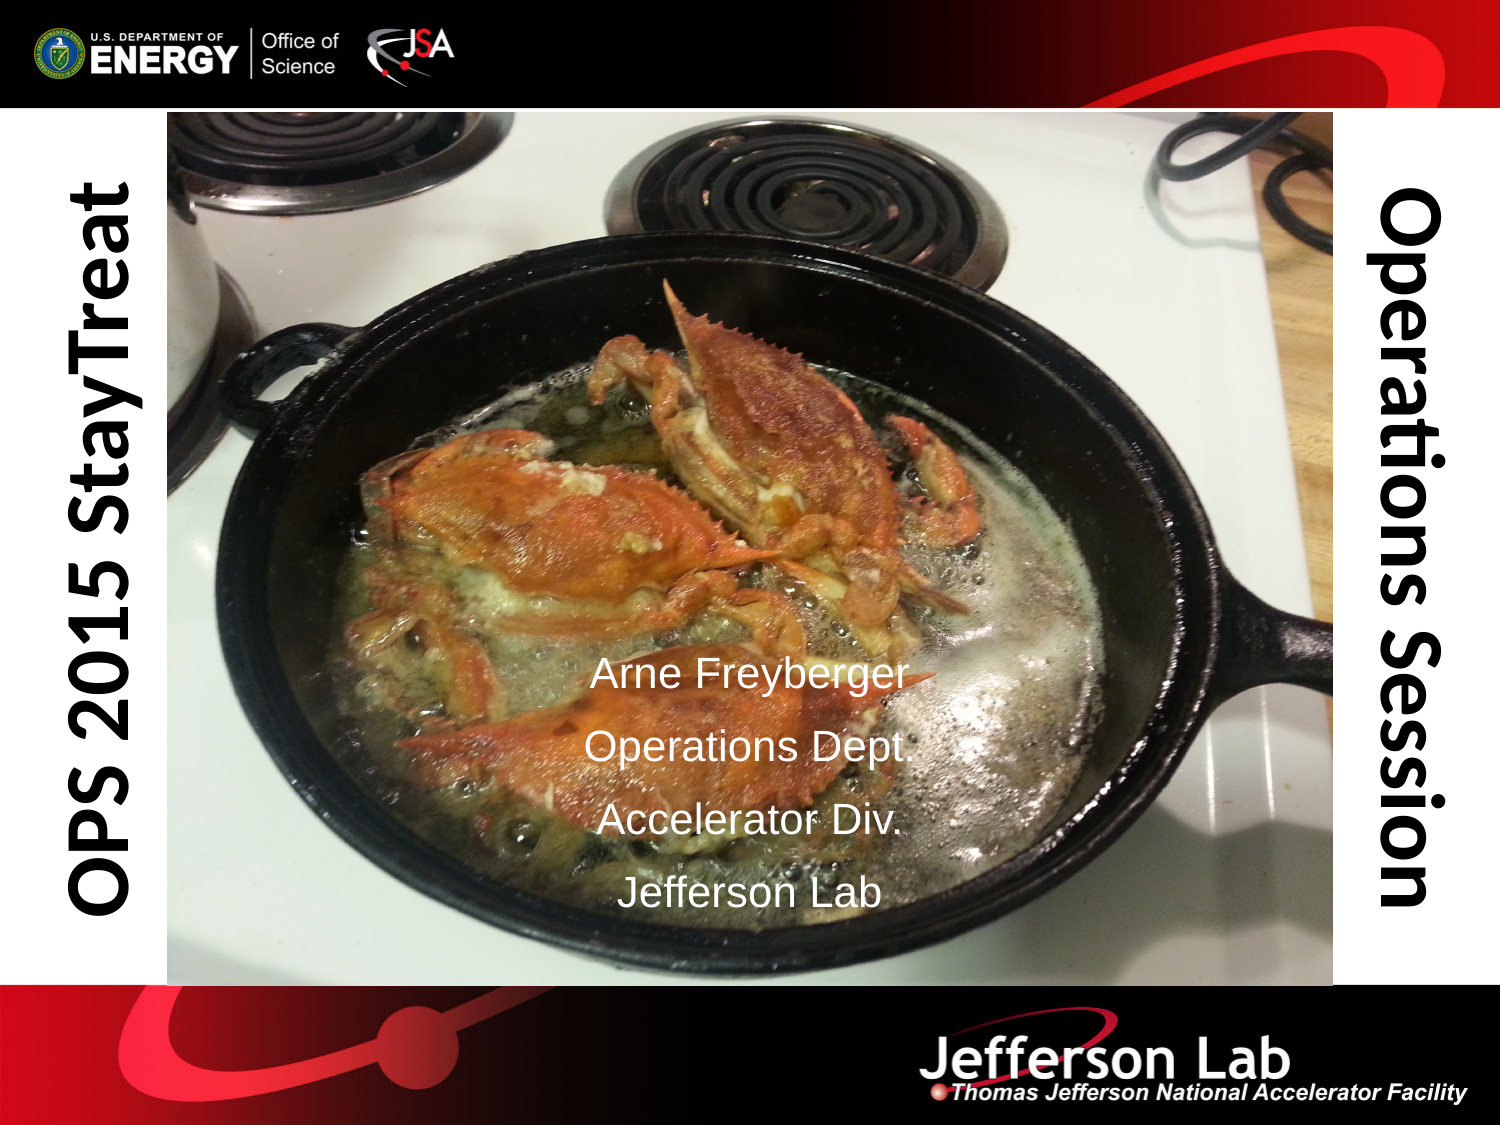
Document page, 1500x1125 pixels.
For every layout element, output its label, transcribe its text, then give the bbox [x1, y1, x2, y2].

text_box Operations Session [1355, 112, 1480, 986]
text_box OPS 2015 StayTreat [29, 112, 155, 986]
picture [0, 0, 1500, 1125]
